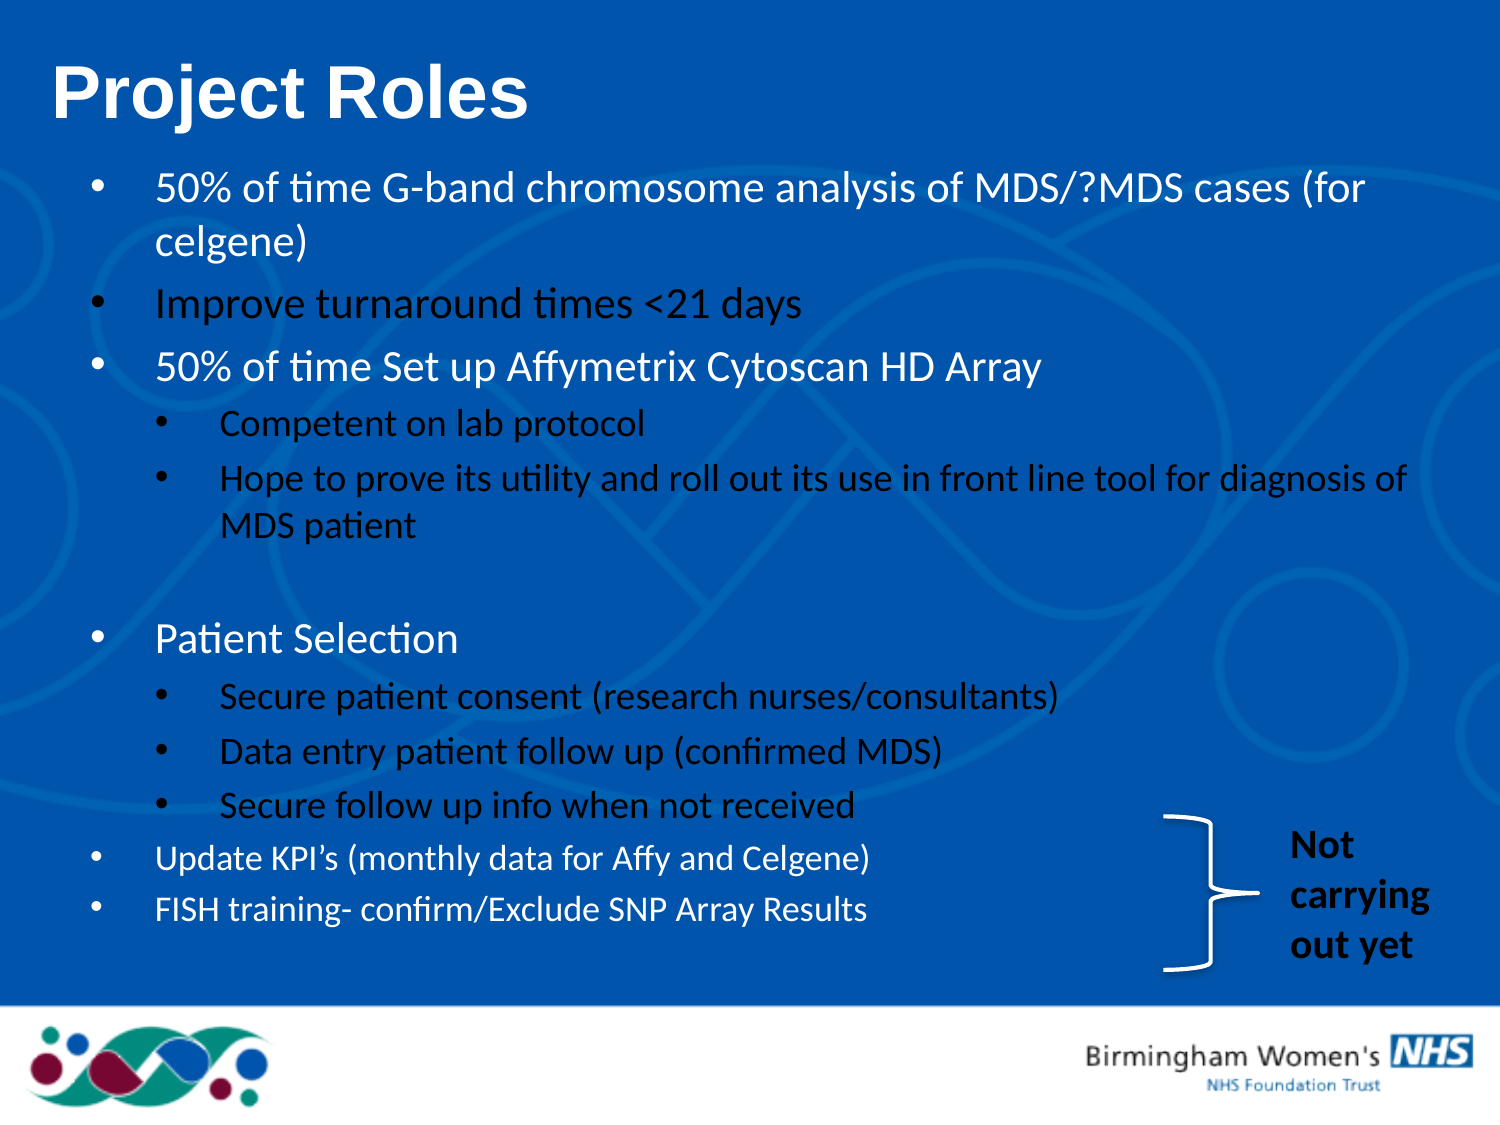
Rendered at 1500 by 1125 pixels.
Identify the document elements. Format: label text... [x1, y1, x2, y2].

text_box Not carrying out yet [1275, 809, 1471, 975]
picture [0, 0, 1500, 1125]
text_box [1163, 814, 1260, 972]
text_box Project Roles [36, 36, 1466, 142]
text_box 50% of time G-band chromosome analysis of MDS/?MDS cases (for celgene) Improve turnaround times <21 days 50% of time Set up Affymetrix Cytoscan HD Array Competent on lab protocol Hope to prove its utility and roll out its use in front line tool for diagnosis of MDS patient Patient Selection Secure patient consent (research nurses/consultants) Data entry patient follow up (confirmed MDS) Secure follow up info when not received Update KPI’s (monthly data for Affy and Celgene) FISH training- confirm/Exclude SNP Array Results [75, 150, 1463, 945]
